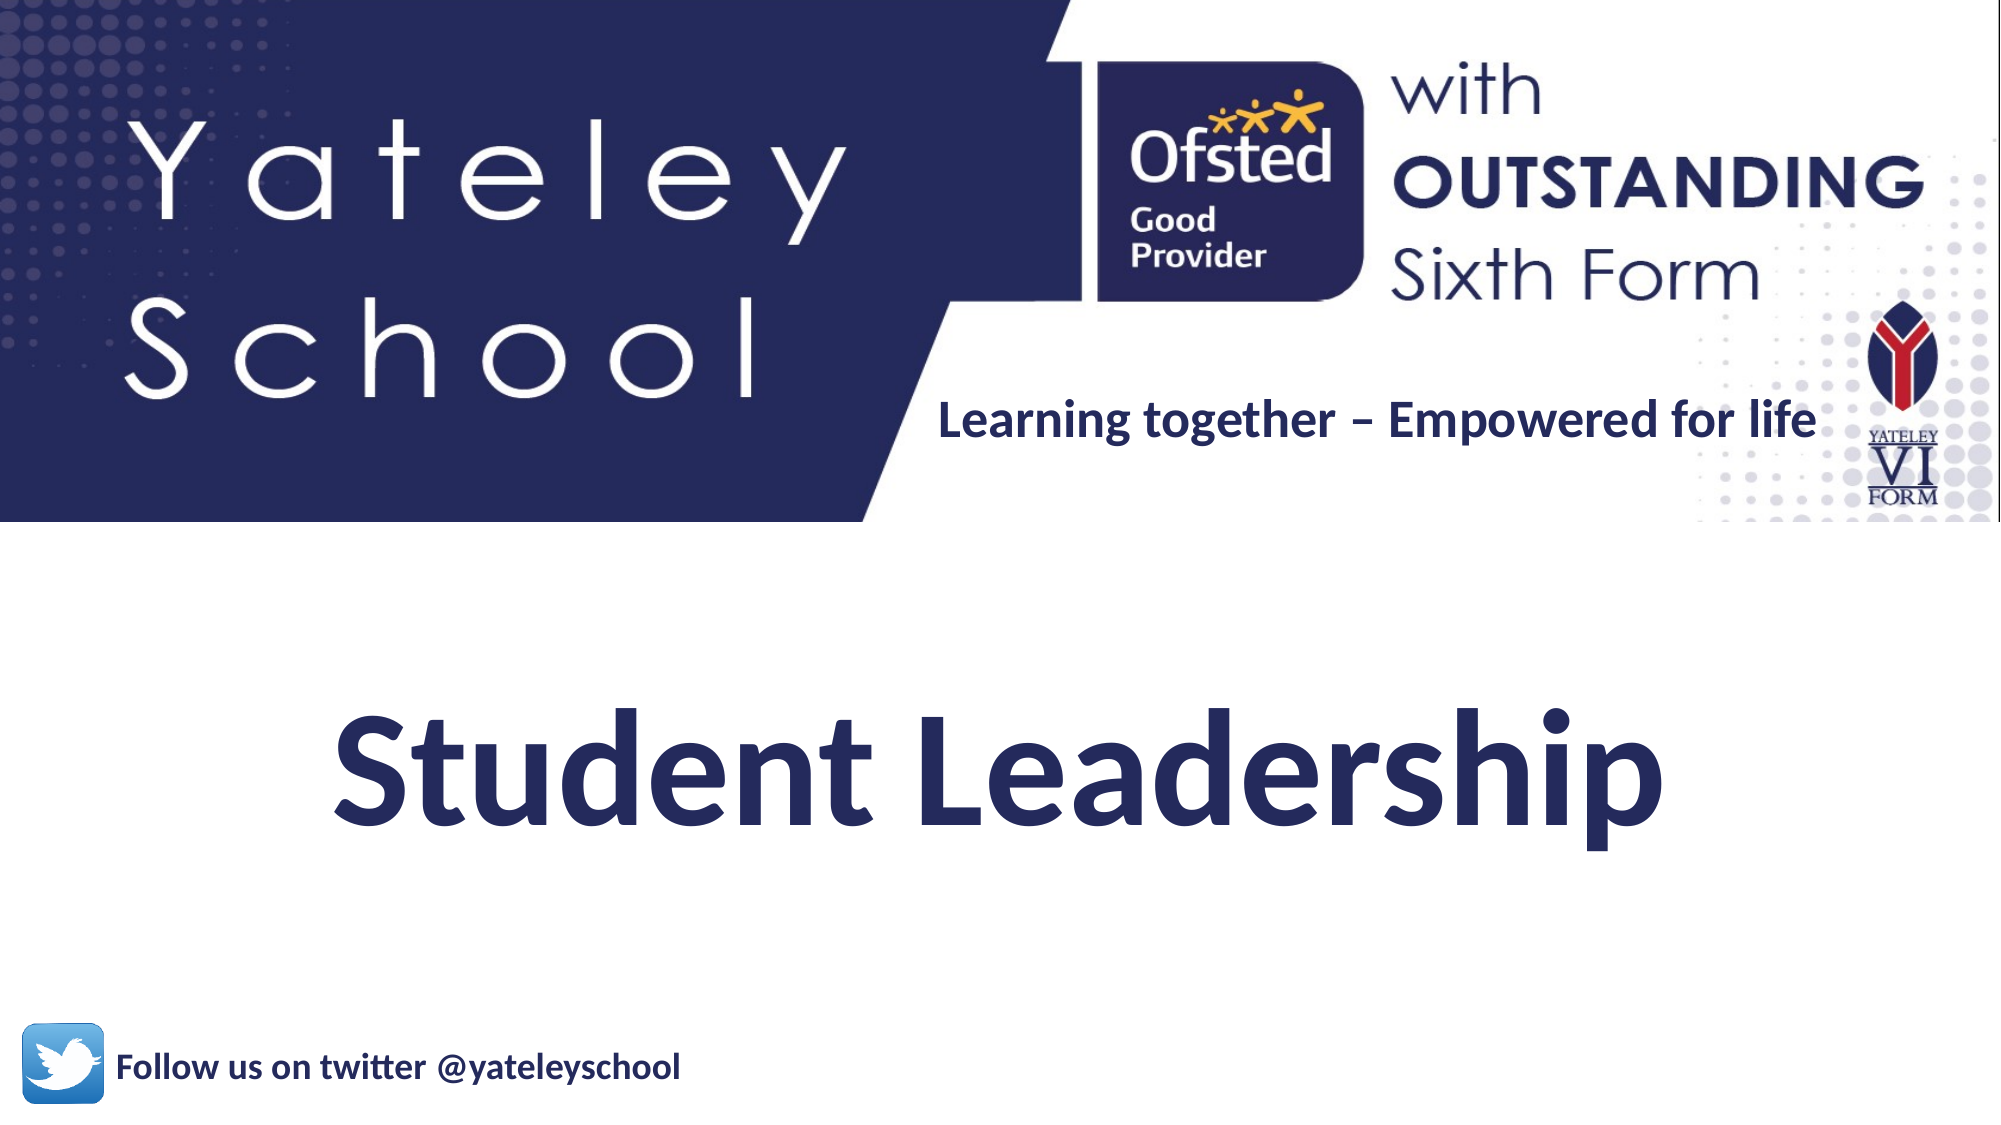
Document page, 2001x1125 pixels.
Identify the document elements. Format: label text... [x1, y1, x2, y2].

text_box Follow us on twitter @yateleyschool [104, 1035, 751, 1095]
picture [22, 1023, 104, 1104]
text_box Student Leadership [144, 651, 1856, 866]
picture [0, 0, 2000, 522]
